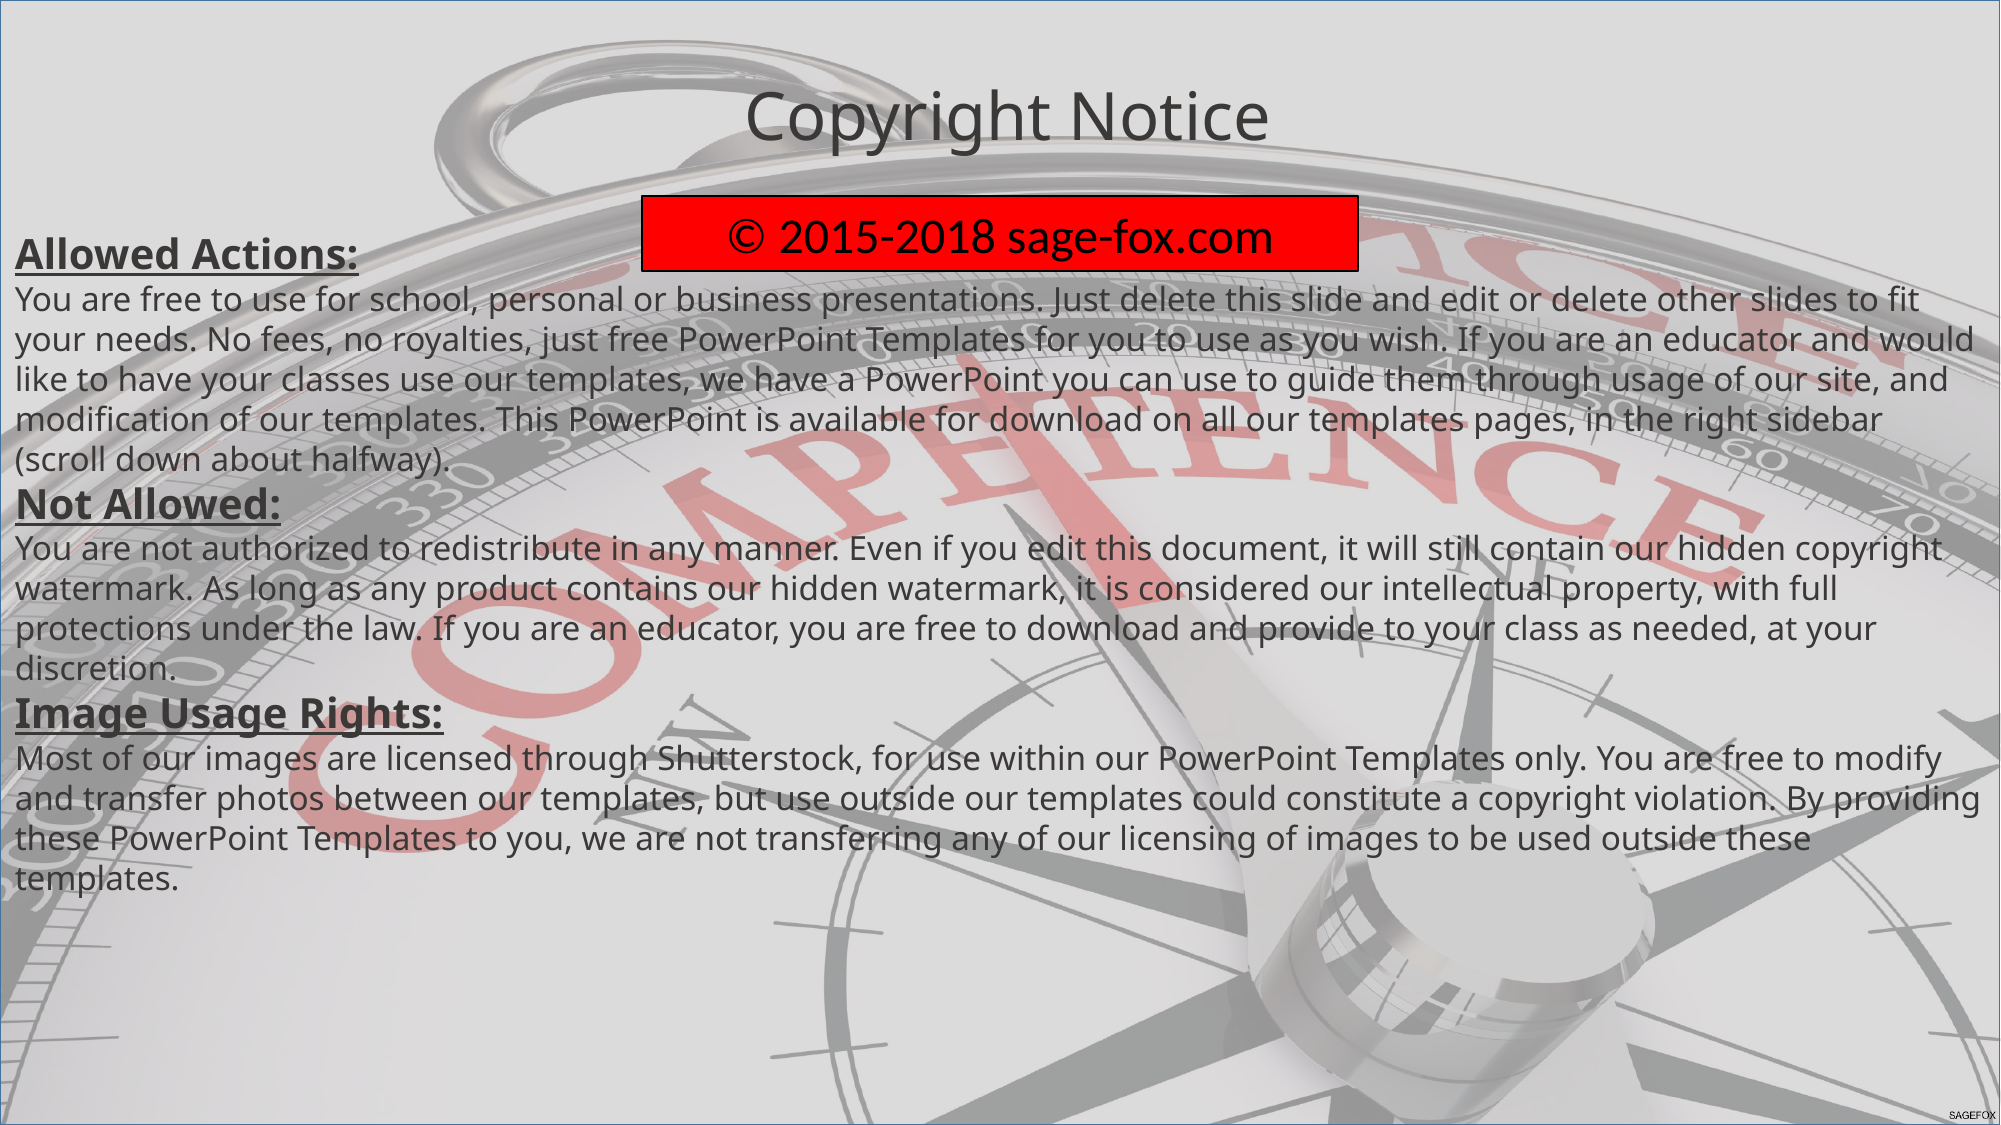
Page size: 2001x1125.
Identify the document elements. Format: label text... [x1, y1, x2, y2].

title Copyright Notice [493, 60, 1524, 178]
text_box Allowed Actions: You are free to use for school, personal or business presentations. Just delete this slide and edit or delete other slides to fit your needs. No fees, no royalties, just free PowerPoint Templates for you to use as you wish. If you are an educator and would like to have your classes use our templates, we have a PowerPoint you can use to guide them through usage of our site, and modification of our templates. This PowerPoint is available for download on all our templates pages, in the right sidebar (scroll down about halfway). Not Allowed: You are not authorized to redistribute in any manner. Even if you edit this document, it will still contain our hidden copyright watermark. As long as any product contains our hidden watermark, it is considered our intellectual property, with full protections under the law. If you are an educator, you are free to download and provide to your class as needed, at your discretion. Image Usage Rights: Most of our images are licensed through Shutterstock, for use within our PowerPoint Templates only. You are free to modify and transfer photos between our templates, but use outside our templates could constitute a copyright violation. By providing these PowerPoint Templates to you, we are not transferring any of our licensing of images to be used outside these templates. [0, 0, 2000, 1125]
text_box © 2015-2018 sage-fox.com [641, 196, 1358, 272]
